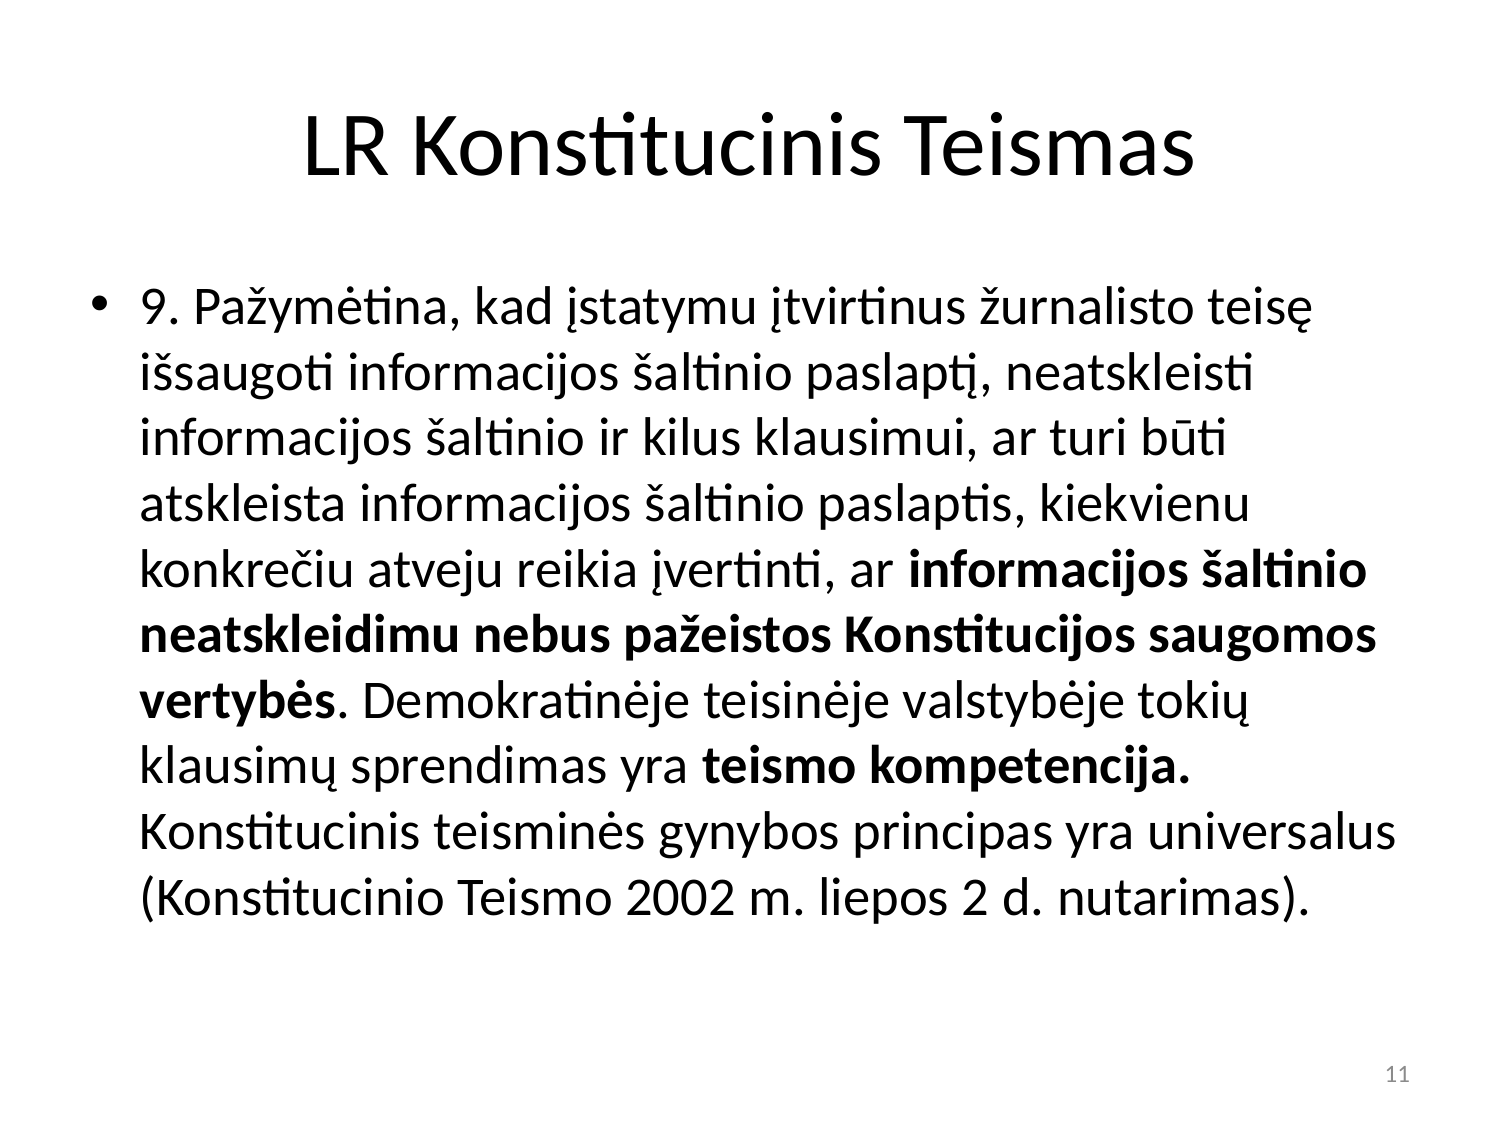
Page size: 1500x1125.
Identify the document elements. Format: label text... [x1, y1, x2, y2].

list 9. Pažymėtina, kad įstatymu įtvirtinus žurnalisto teisę išsaugoti informacijos šaltinio paslaptį, neatskleisti informacijos šaltinio ir kilus klausimui, ar turi būti atskleista informacijos šaltinio paslaptis, kiekvienu konkrečiu atveju reikia įvertinti, ar informacijos šaltinio neatskleidimu nebus pažeistos Konstitucijos saugomos vertybės. Demokratinėje teisinėje valstybėje tokių klausimų sprendimas yra teismo kompetencija. Konstitucinis teisminės gynybos principas yra universalus (Konstitucinio Teismo 2002 m. liepos 2 d. nutarimas). [75, 262, 1425, 1005]
title LR Konstitucinis Teismas [75, 45, 1425, 233]
slide_number 11 [1074, 1042, 1425, 1103]
